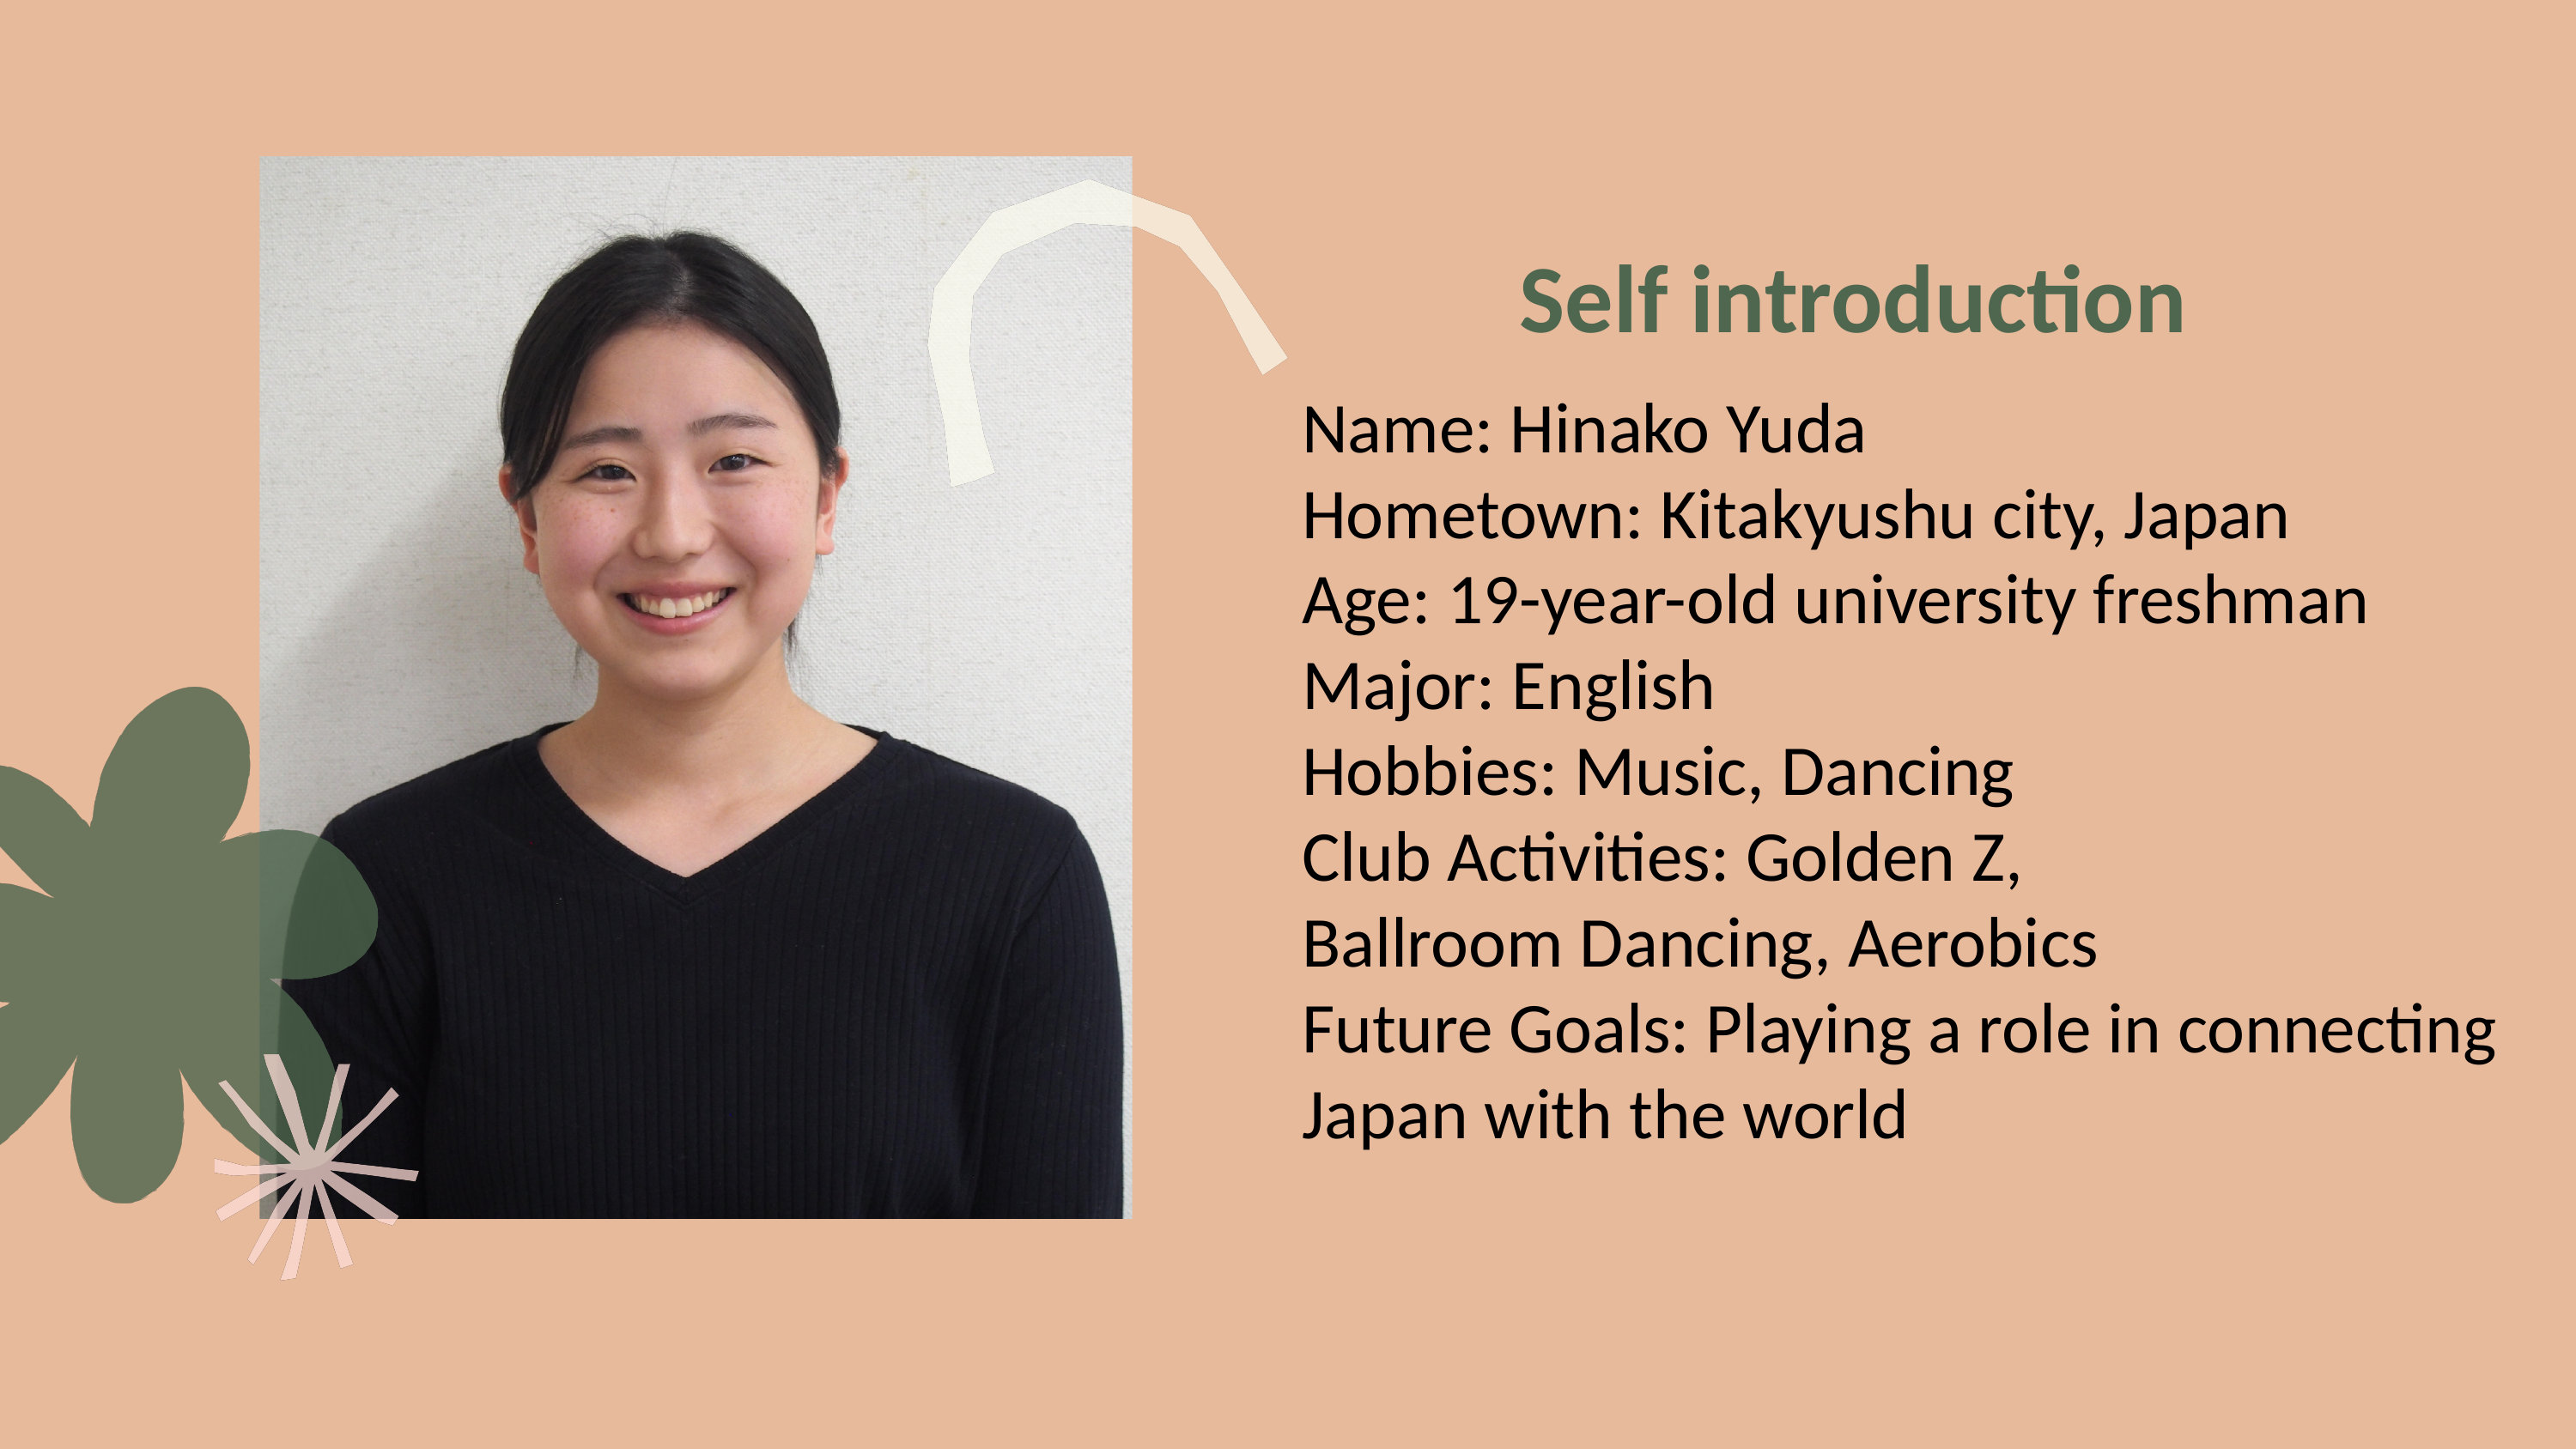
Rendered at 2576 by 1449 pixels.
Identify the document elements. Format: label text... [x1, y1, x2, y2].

text_box [214, 1054, 419, 1281]
text_box [0, 687, 255, 1203]
picture [259, 155, 1133, 1219]
text_box [1135, 179, 1288, 488]
text_box Name: Hinako Yuda Hometown: Kitakyushu city, Japan Age: 19-year-old university freshman Major: English Hobbies: Music, Dancing Club Activities: Golden Z, Ballroom Dancing, Aerobics Future Goals: Playing a role in connecting Japan with the world [1289, 374, 2576, 1160]
text_box Self introduction [1519, 224, 2547, 374]
